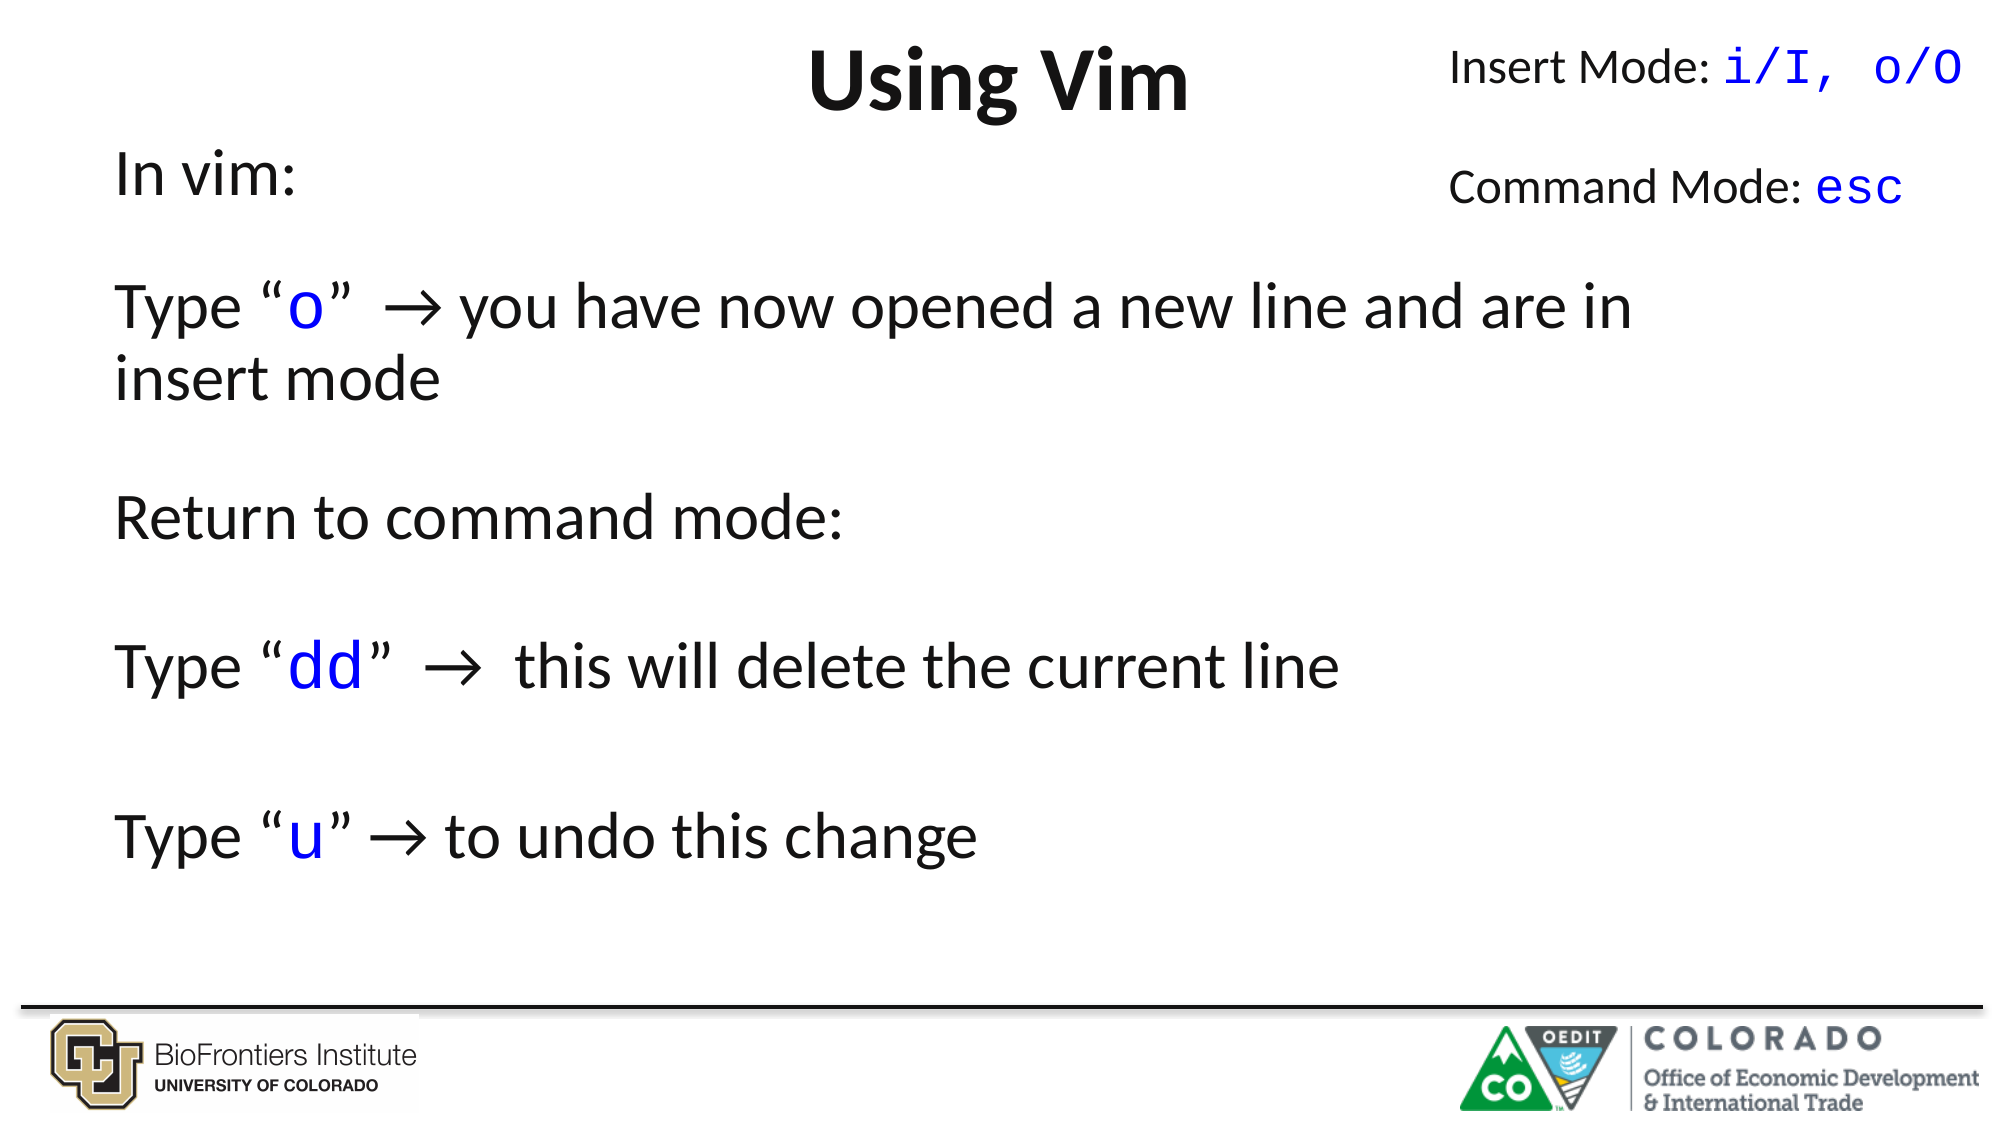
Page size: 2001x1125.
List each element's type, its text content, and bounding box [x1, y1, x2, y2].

picture [1460, 1026, 1979, 1111]
text_box Insert Mode: i/I, o/O Command Mode: esc [1433, 26, 2000, 223]
picture [50, 1014, 419, 1113]
title Using Vim [99, 1, 1900, 130]
list In vim: Type “o” → you have now opened a new line and are in insert mode Return to command mode: Type “dd” → this will delete the current line Type “u” → to undo this change [99, 130, 1816, 932]
